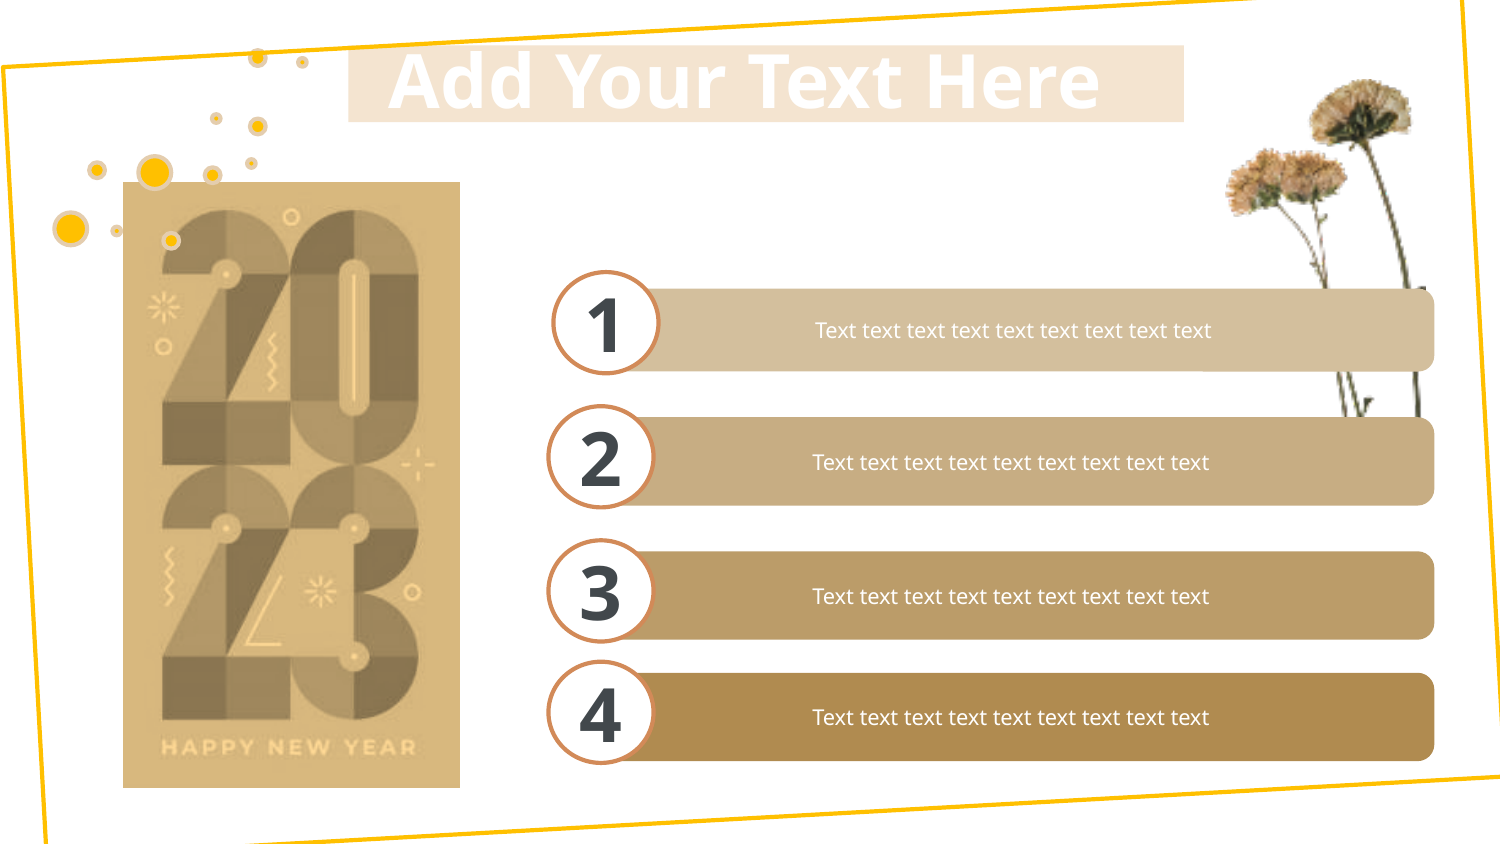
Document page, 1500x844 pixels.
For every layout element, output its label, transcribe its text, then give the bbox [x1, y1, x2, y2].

picture [123, 182, 460, 788]
picture [1225, 79, 1426, 419]
text_box [3, 0, 1500, 844]
text_box Add Your Text Here [327, 26, 729, 49]
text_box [54, 50, 307, 249]
